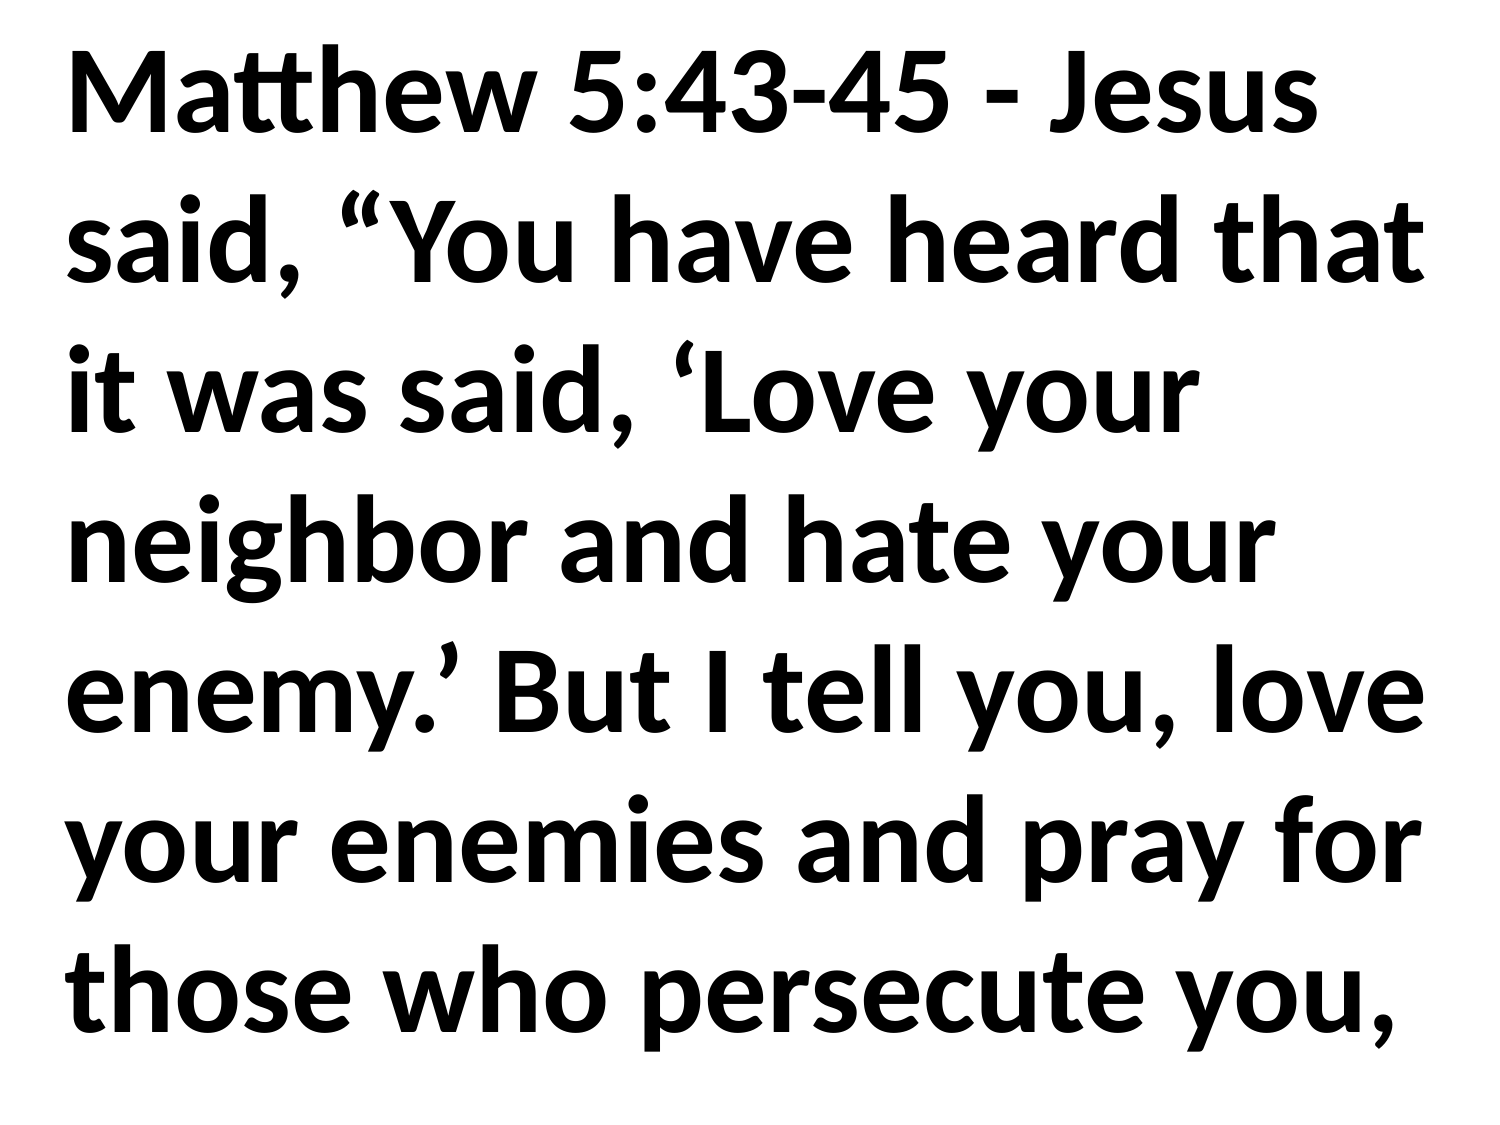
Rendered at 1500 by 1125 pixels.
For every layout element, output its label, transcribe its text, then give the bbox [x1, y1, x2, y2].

text_box Matthew 5:43-45 - Jesus said, “You have heard that it was said, ‘Love your neighbor and hate your enemy.’ But I tell you, love your enemies and pray for those who persecute you, that you may be children of your Father in heaven. He causes his sun to rise on the evil and the good, and sends rain on the righteous and the unrighteous. [49, 0, 1500, 1125]
